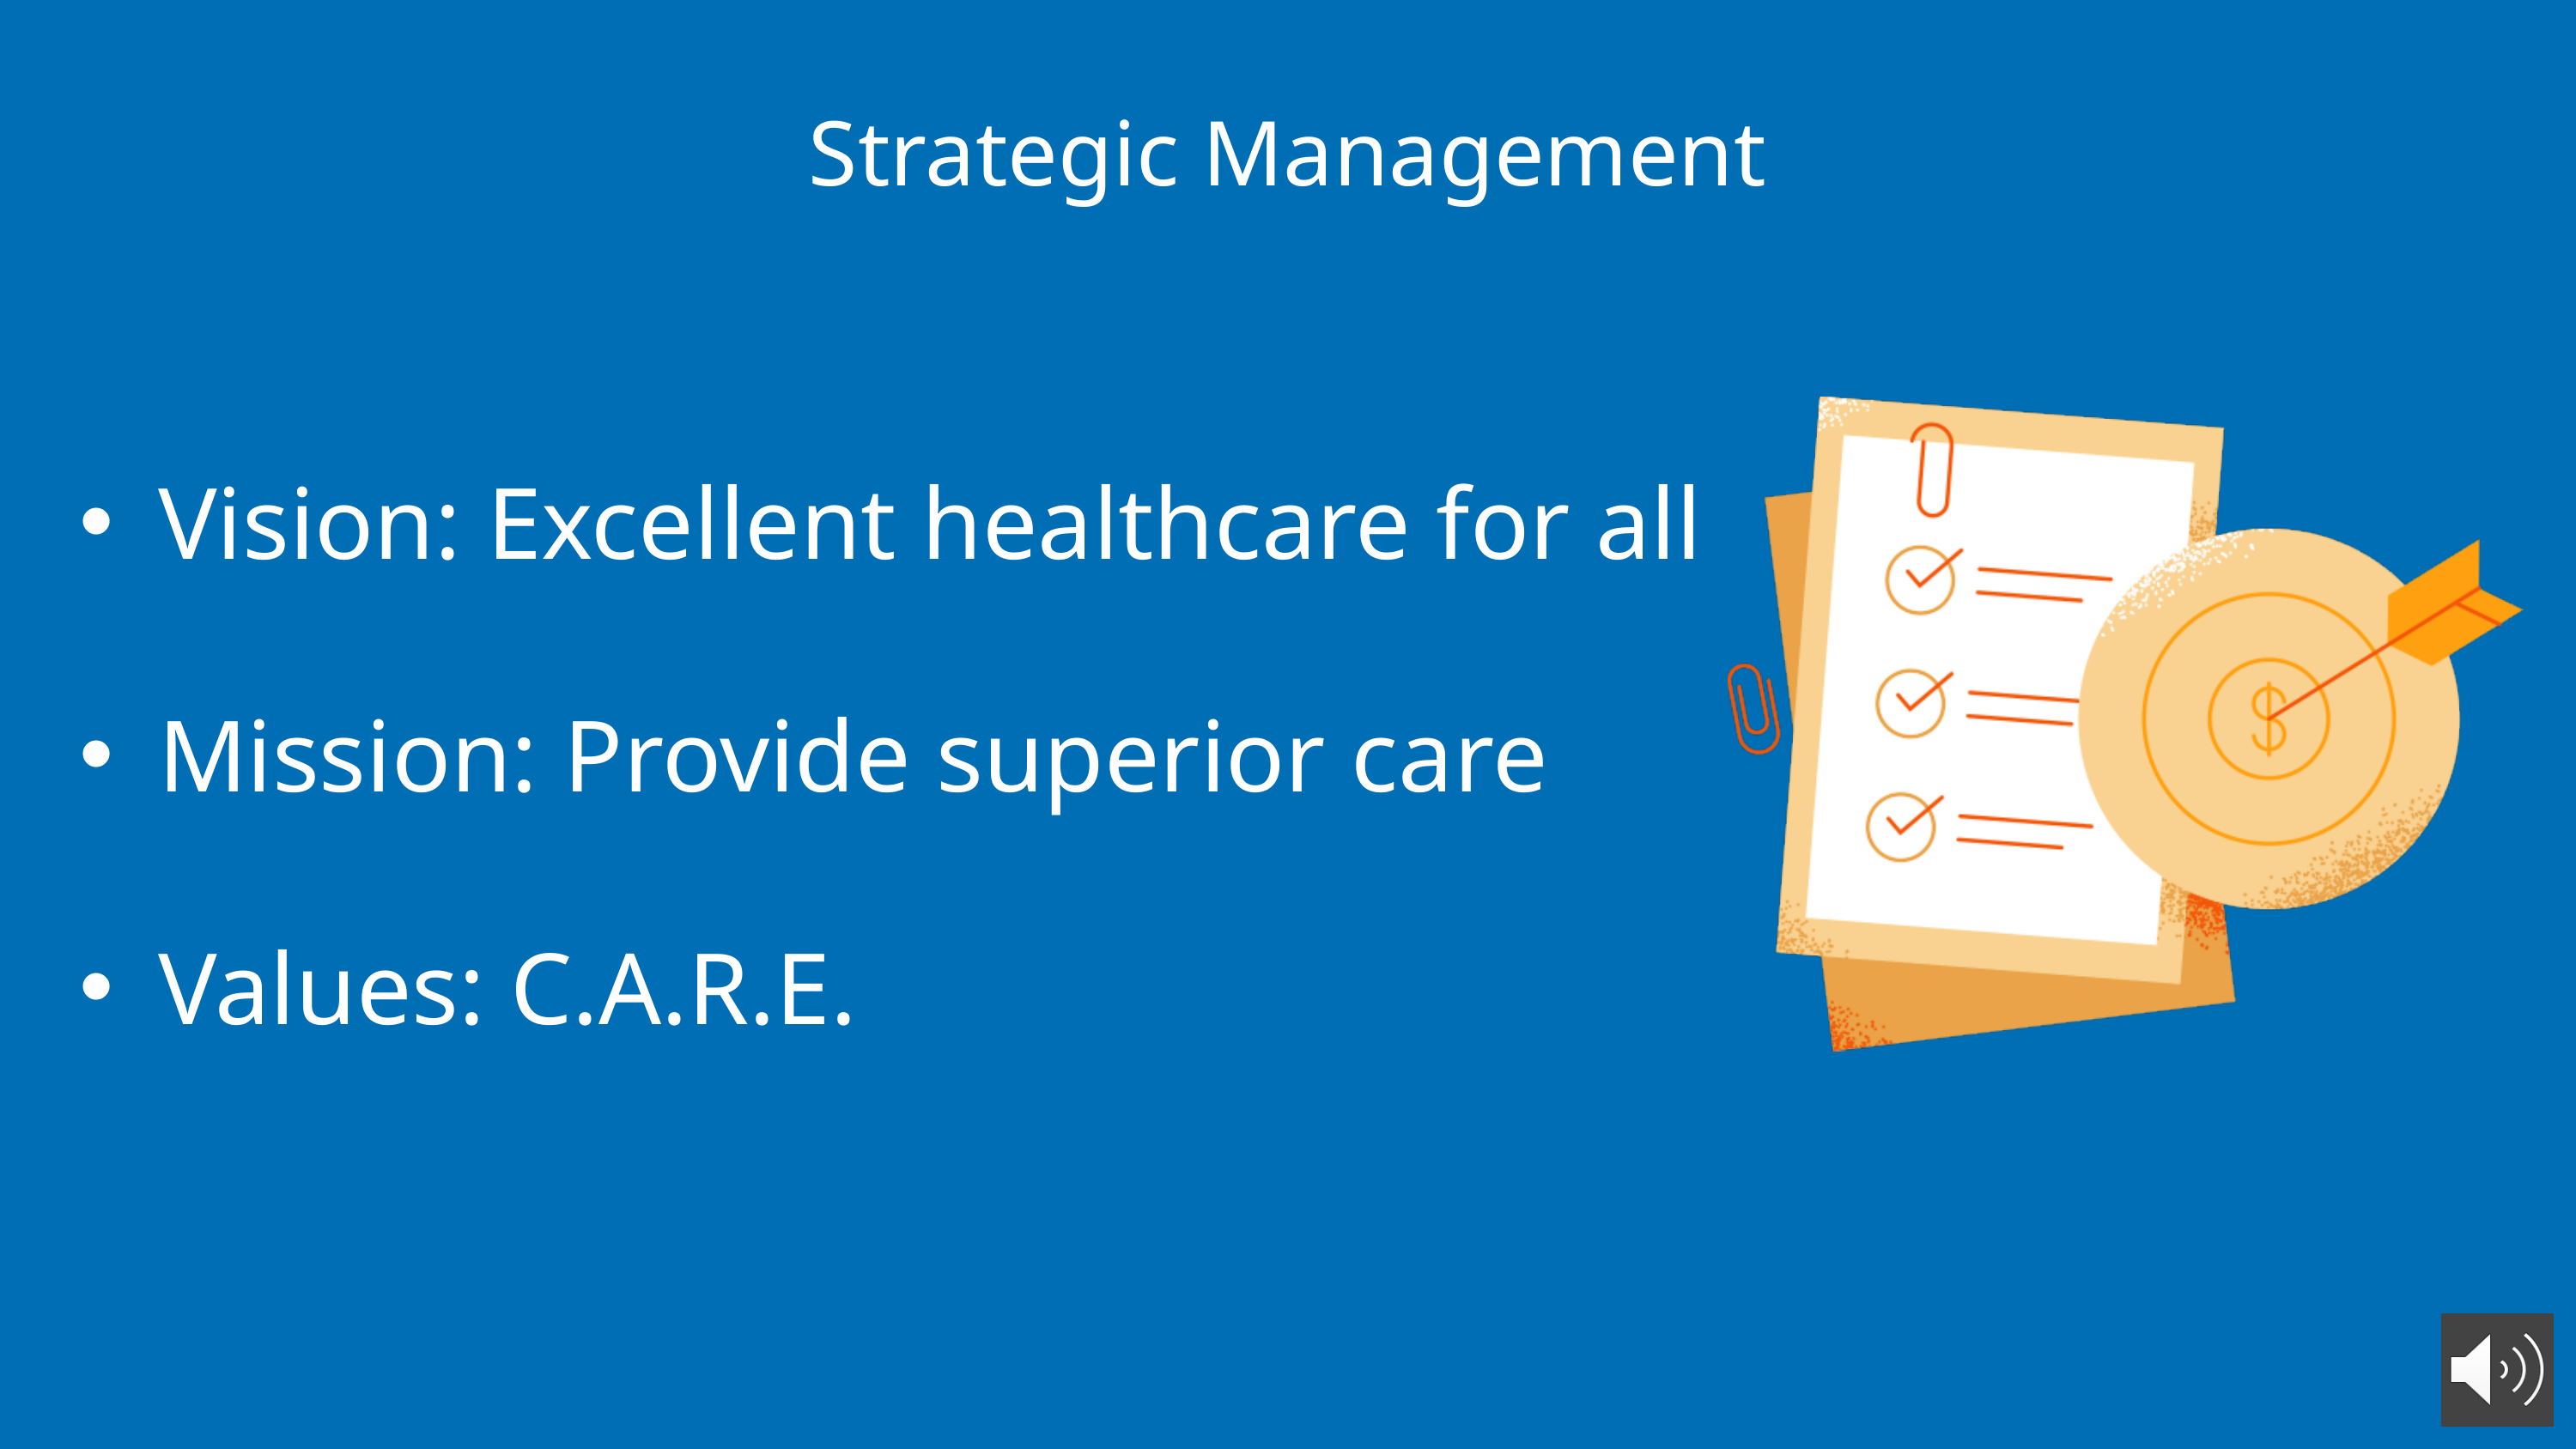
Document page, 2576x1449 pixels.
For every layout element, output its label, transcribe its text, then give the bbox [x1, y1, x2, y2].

text_box Strategic Management [799, 73, 1777, 204]
text_box Vision: Excellent healthcare for all Mission: Provide superior care Values: C.A.R.E. [0, 346, 1728, 1045]
picture [2439, 1312, 2555, 1428]
picture [1728, 397, 2524, 1052]
